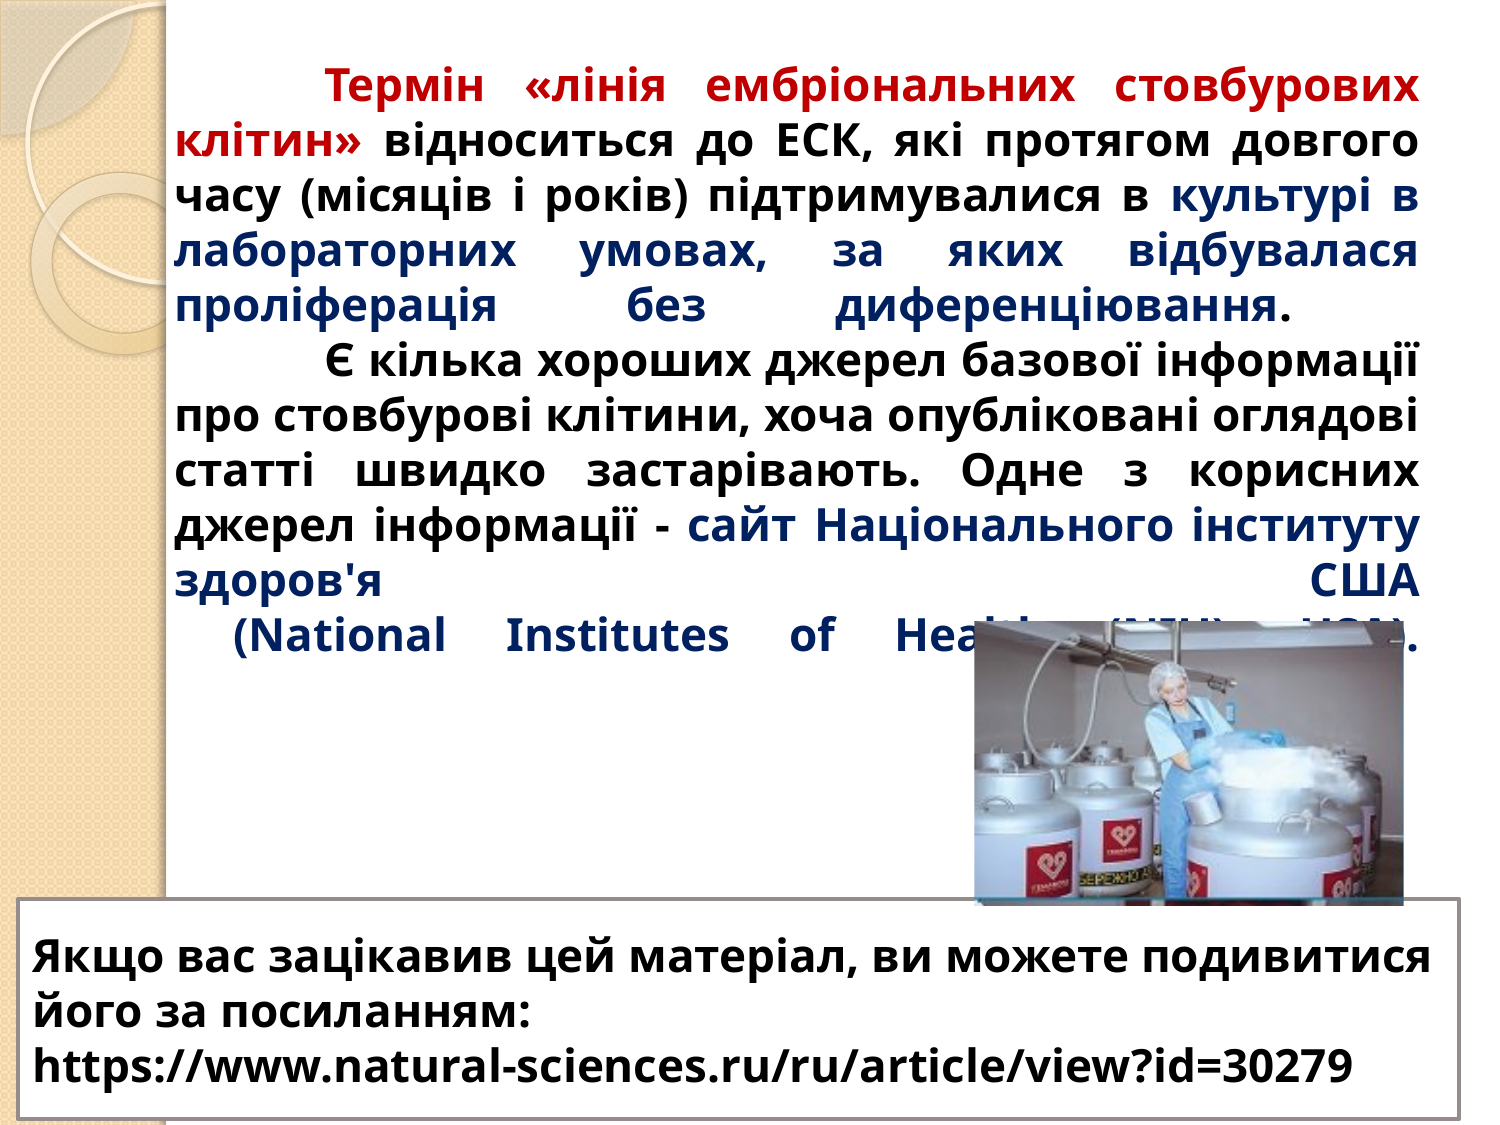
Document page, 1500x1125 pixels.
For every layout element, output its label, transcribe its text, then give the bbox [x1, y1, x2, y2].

title Термін «лінія ембріональних стовбурових клітин» відноситься до ЕСК, які протягом довгого часу (місяців і років) підтримувалися в культурі в лабораторних умовах, за яких відбувалася проліферація без диференціювання. Є кілька хороших джерел базової інформації про стовбурові клітини, хоча опубліковані оглядові статті швидко застарівають. Одне з корисних джерел інформації - сайт Національного інституту здоров'я США (National Institutes of Health (NIH), USA). [159, 66, 1436, 705]
picture [974, 621, 1404, 906]
text_box Якщо вас зацікавив цей матеріал, ви можете подивитися його за посиланням: https://www.natural-sciences.ru/ru/article/view?id=30279 [16, 897, 1461, 1121]
